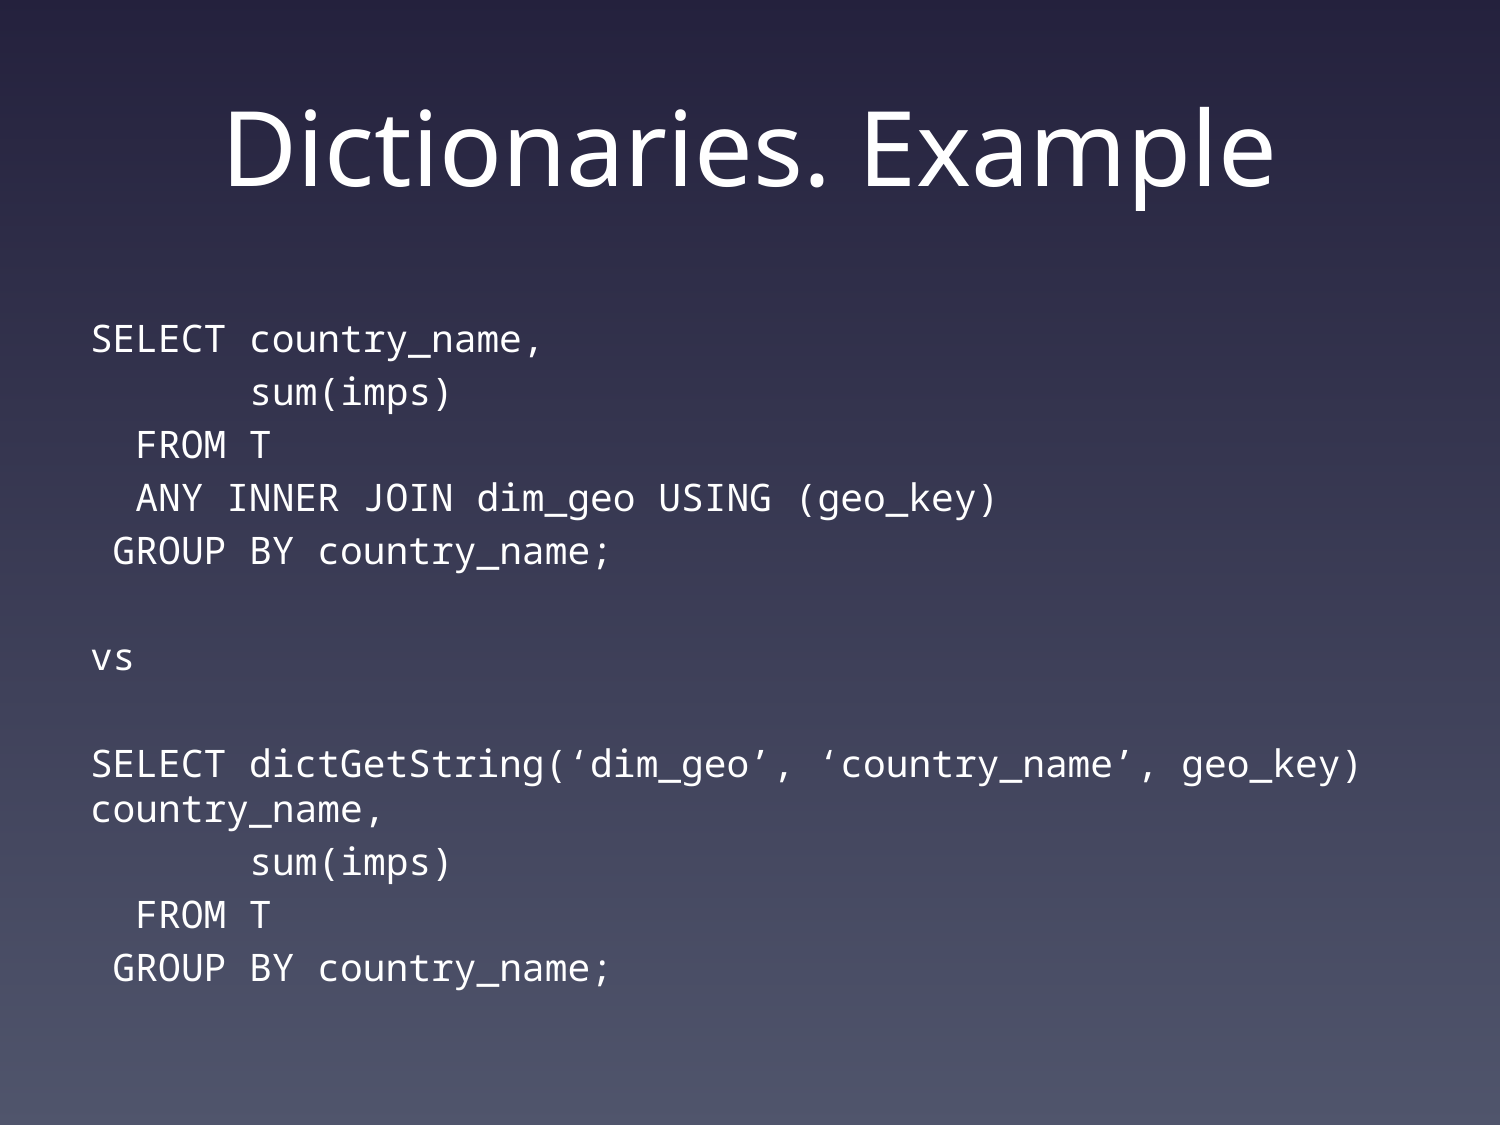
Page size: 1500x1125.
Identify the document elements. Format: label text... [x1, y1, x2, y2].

list SELECT country_name, sum(imps) FROM T ANY INNER JOIN dim_geo USING (geo_key) GROUP BY country_name; vs SELECT dictGetString(‘dim_geo’, ‘country_name’, geo_key) country_name, sum(imps) FROM T GROUP BY country_name; [75, 306, 1425, 1004]
title Dictionaries. Example [75, 75, 1425, 263]
